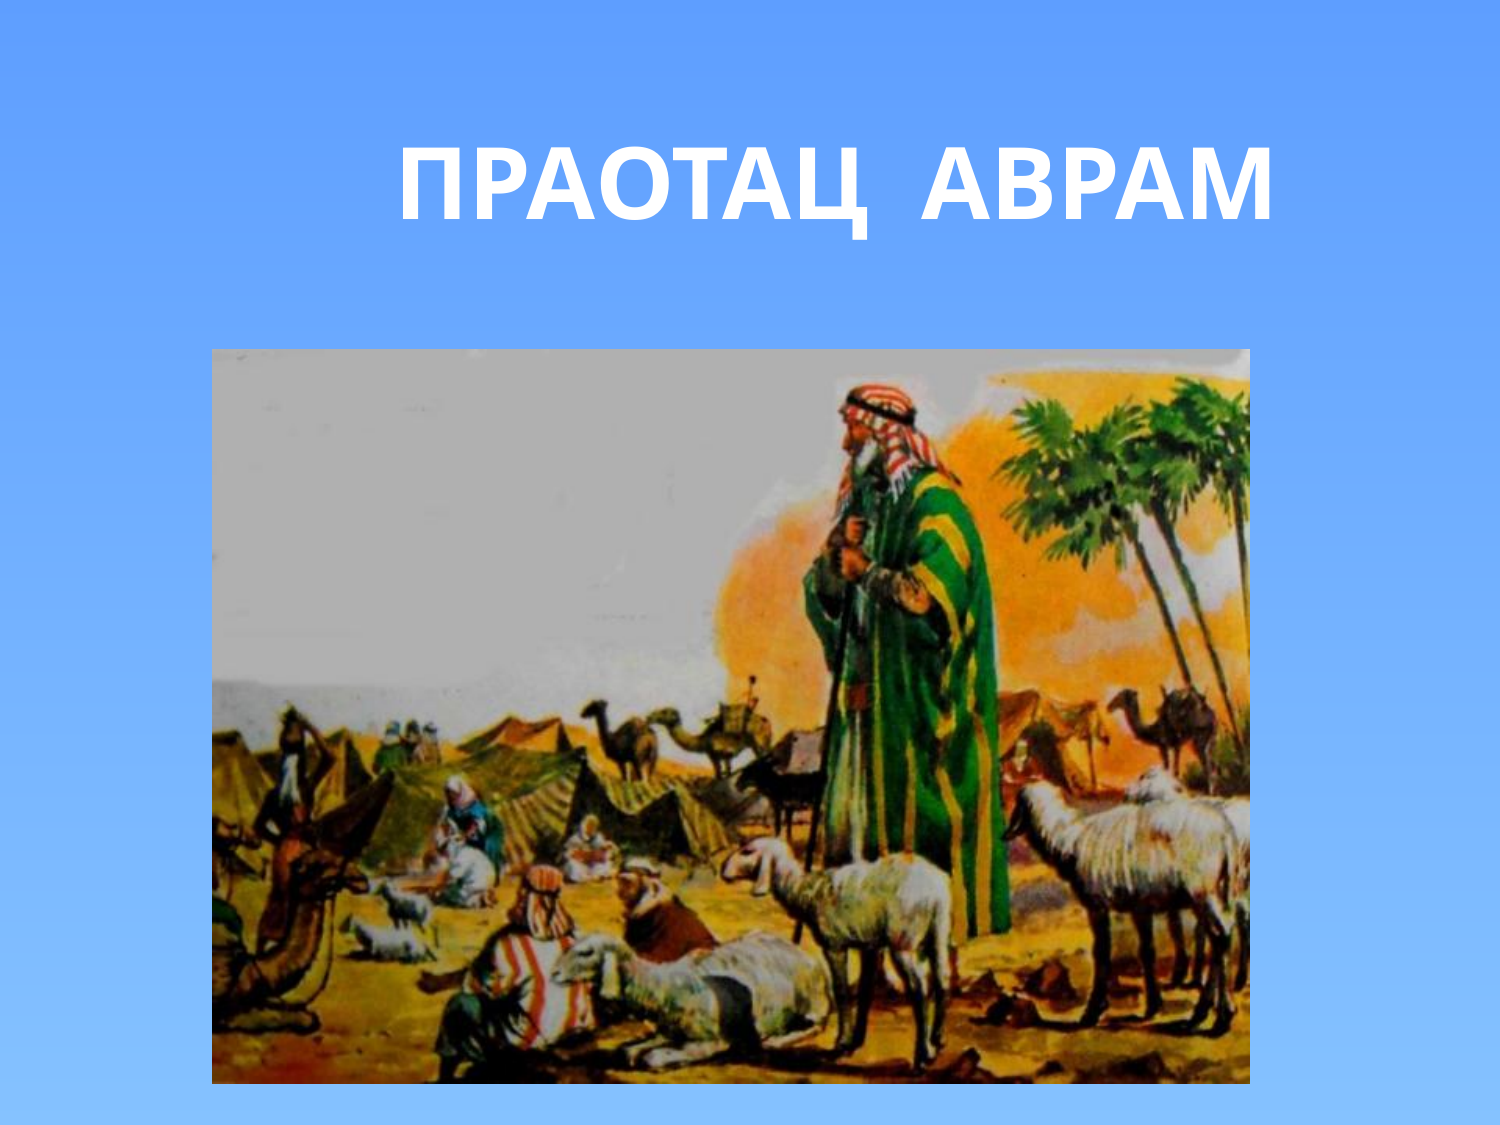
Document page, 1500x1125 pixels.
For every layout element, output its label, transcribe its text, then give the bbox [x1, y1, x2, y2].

picture [212, 349, 1251, 1084]
text_box ПРАОТАЦ АВРАМ [379, 112, 1295, 248]
